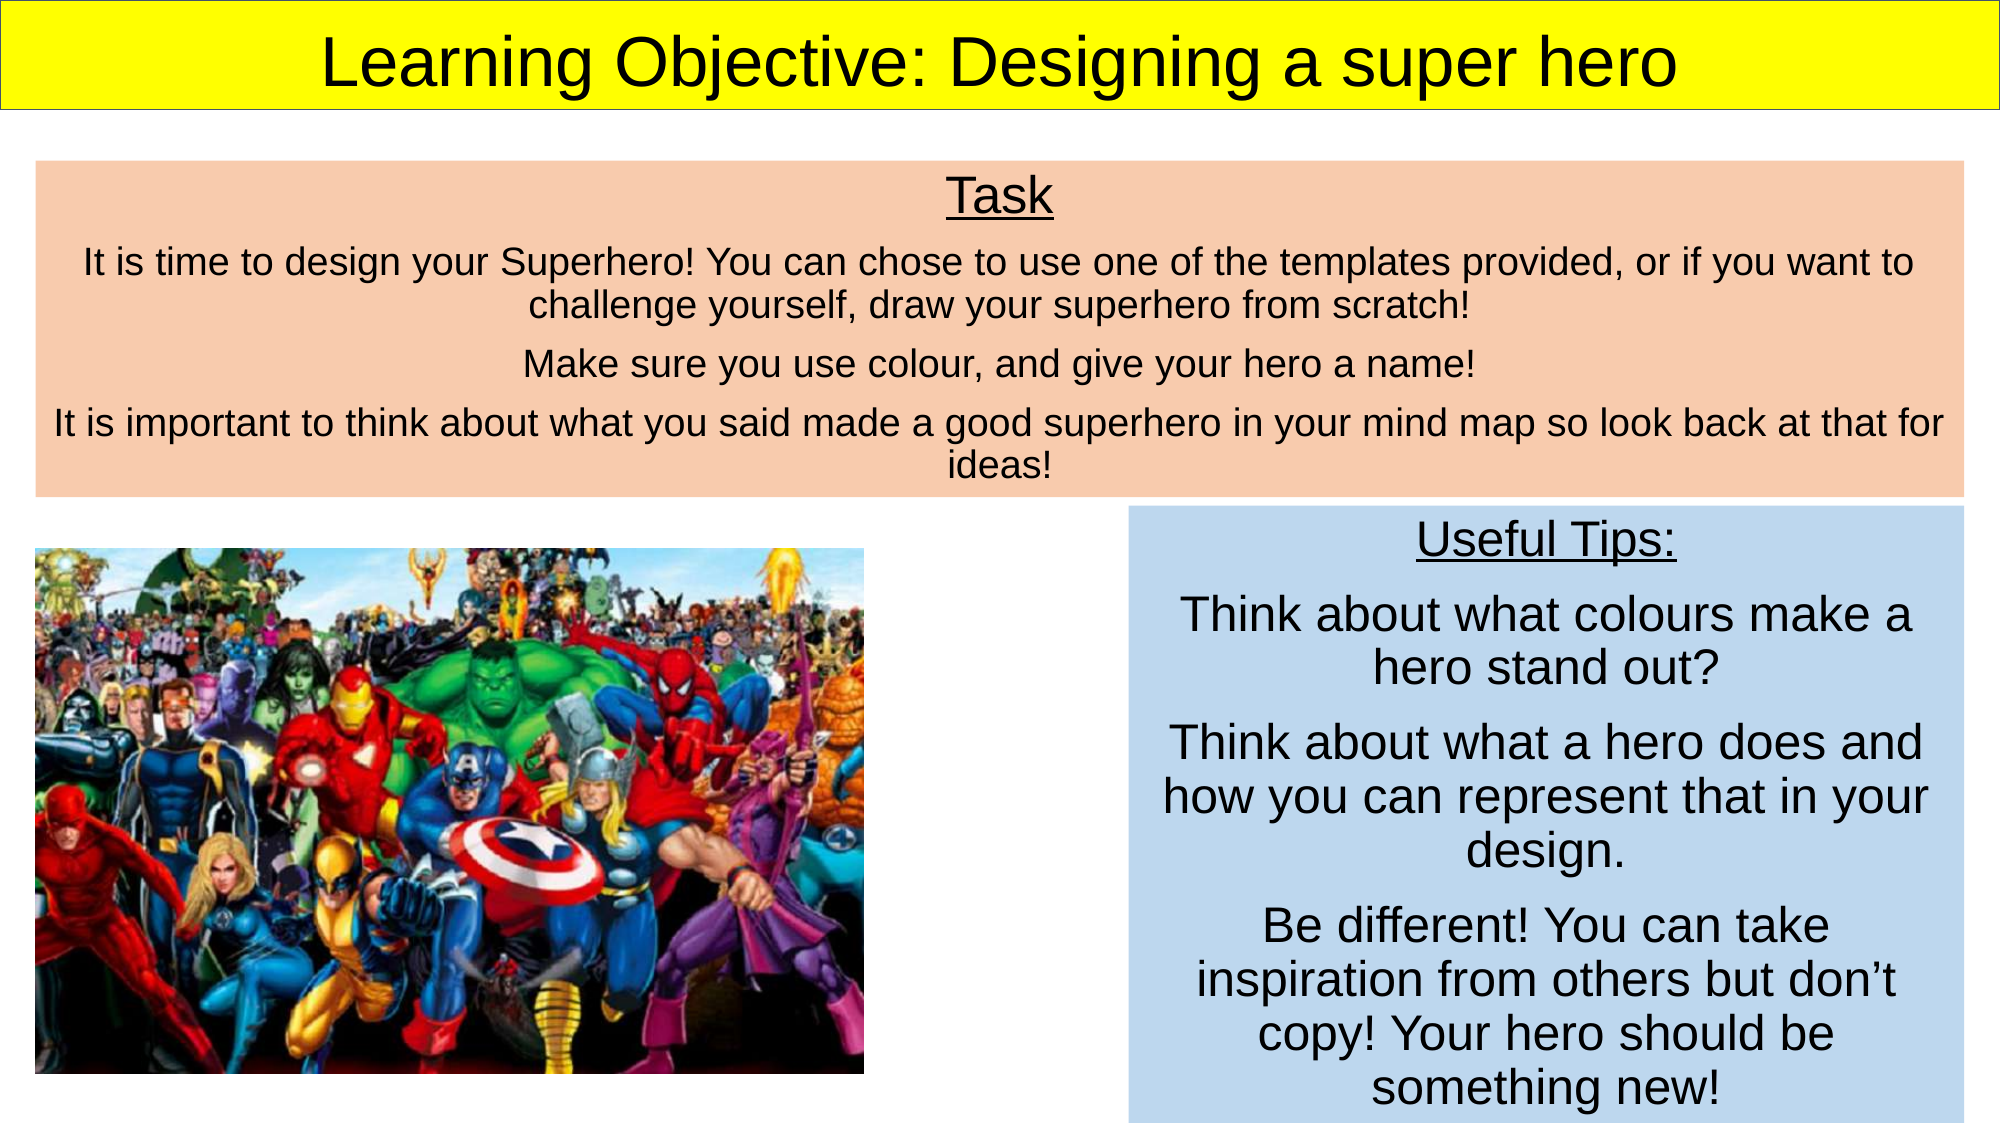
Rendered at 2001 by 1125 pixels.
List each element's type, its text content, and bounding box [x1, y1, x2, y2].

picture [35, 548, 864, 1074]
title Learning Objective: Designing a super hero [0, 0, 2000, 110]
text_box Useful Tips: Think about what colours make a hero stand out? Think about what a hero does and how you can represent that in your design. Be different! You can take inspiration from others but don’t copy! Your hero should be something new! [1128, 505, 1965, 1123]
subtitle Task It is time to design your Superhero! You can chose to use one of the templates provided, or if you want to challenge yourself, draw your superhero from scratch! Make sure you use colour, and give your hero a name! It is important to think about what you said made a good superhero in your mind map so look back at that for ideas! [35, 160, 1965, 498]
